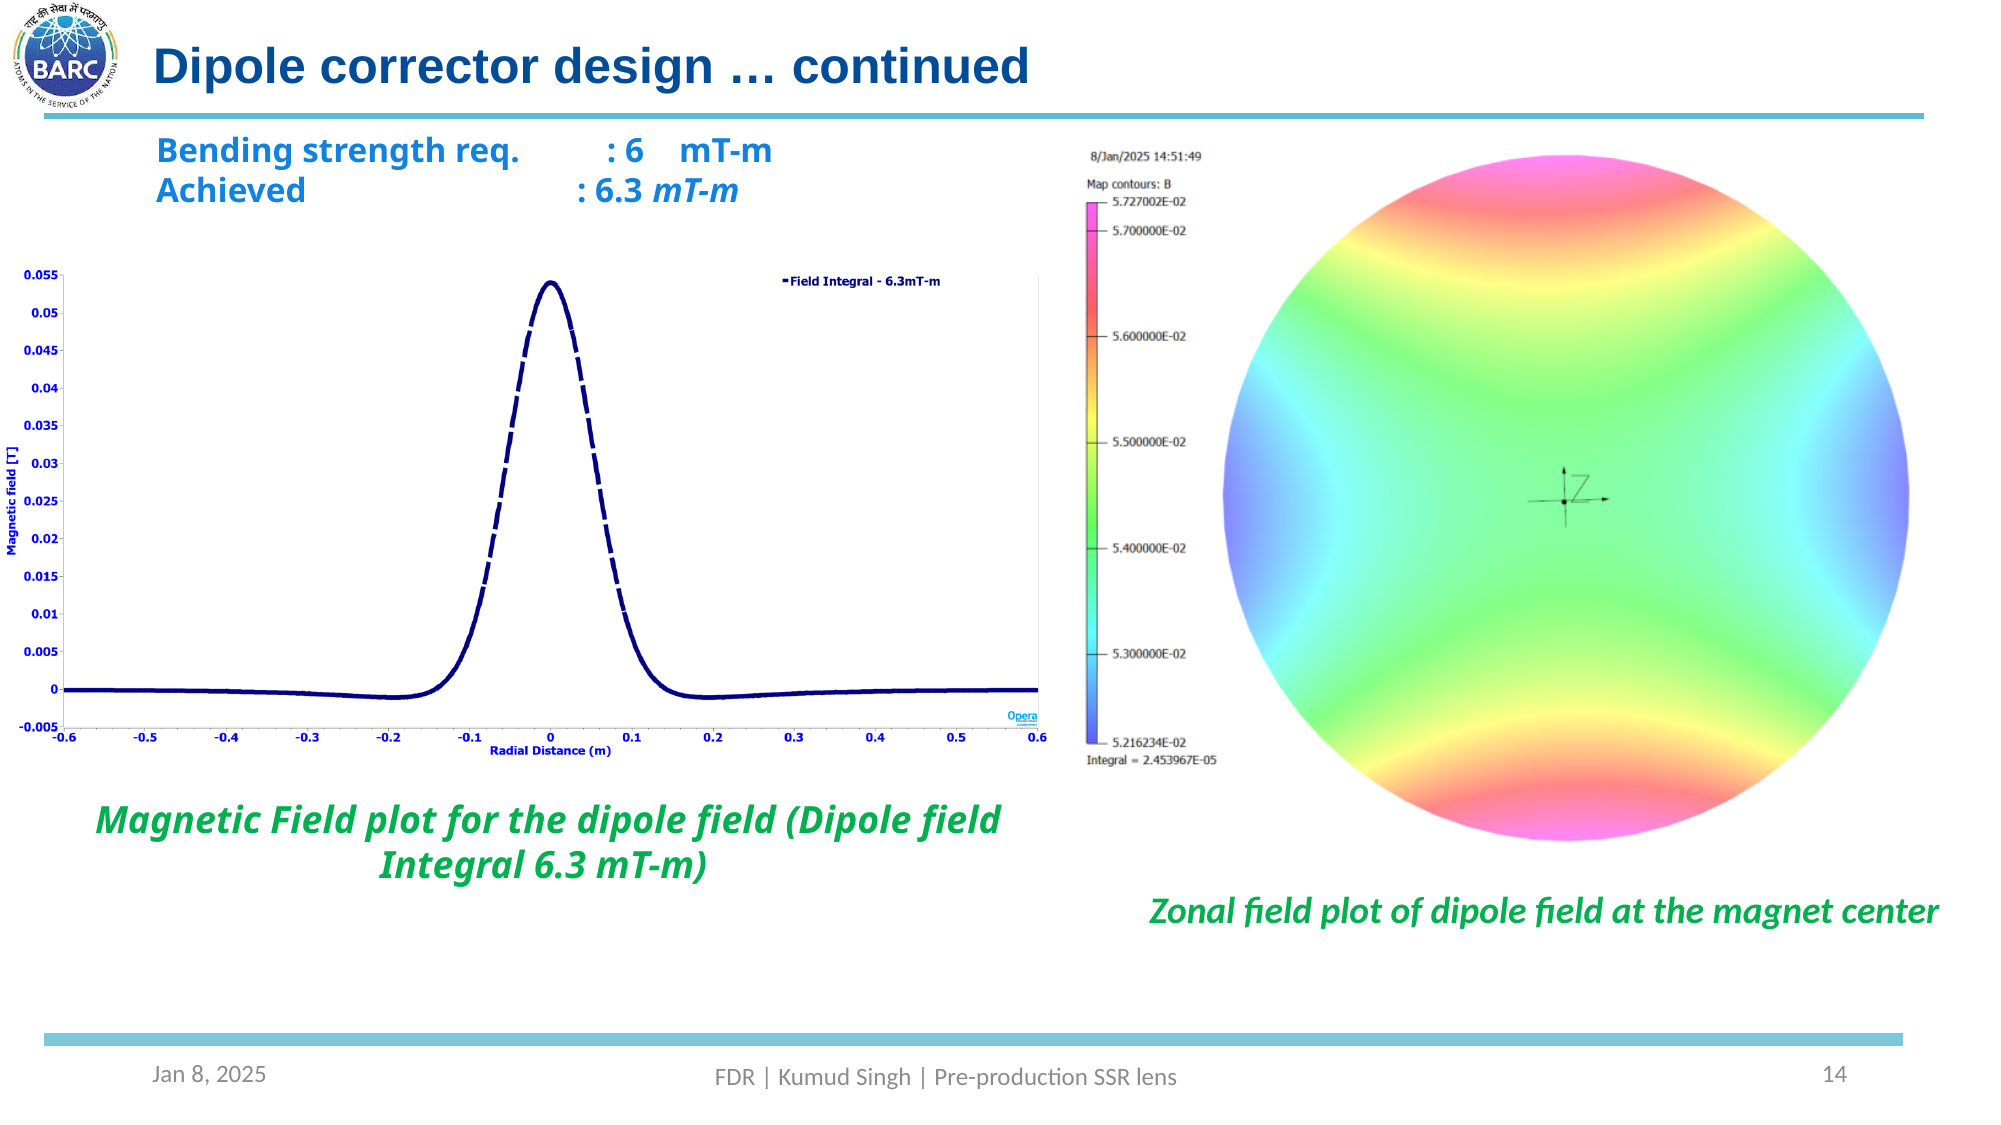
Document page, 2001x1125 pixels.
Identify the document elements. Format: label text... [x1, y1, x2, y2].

text_box Bending strength req. : 6 mT-m Achieved : 6.3 mT-m [141, 121, 1015, 257]
footer FDR | Kumud Singh | Pre-production SSR lens [561, 1042, 1338, 1109]
text_box [44, 16, 153, 113]
text_box Dipole corrector design … continued [153, 10, 1945, 116]
text_box Zonal field plot of dipole field at the magnet center [1134, 878, 1956, 983]
text_box Magnetic Field plot for the dipole field (Dipole field Integral 6.3 mT-m) [48, 788, 1049, 894]
slide_number 14 [1412, 1042, 1863, 1103]
picture [5, 0, 125, 110]
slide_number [137, 1042, 561, 1103]
picture [1077, 147, 1937, 854]
text_box [44, 116, 1945, 122]
picture [3, 270, 1047, 757]
